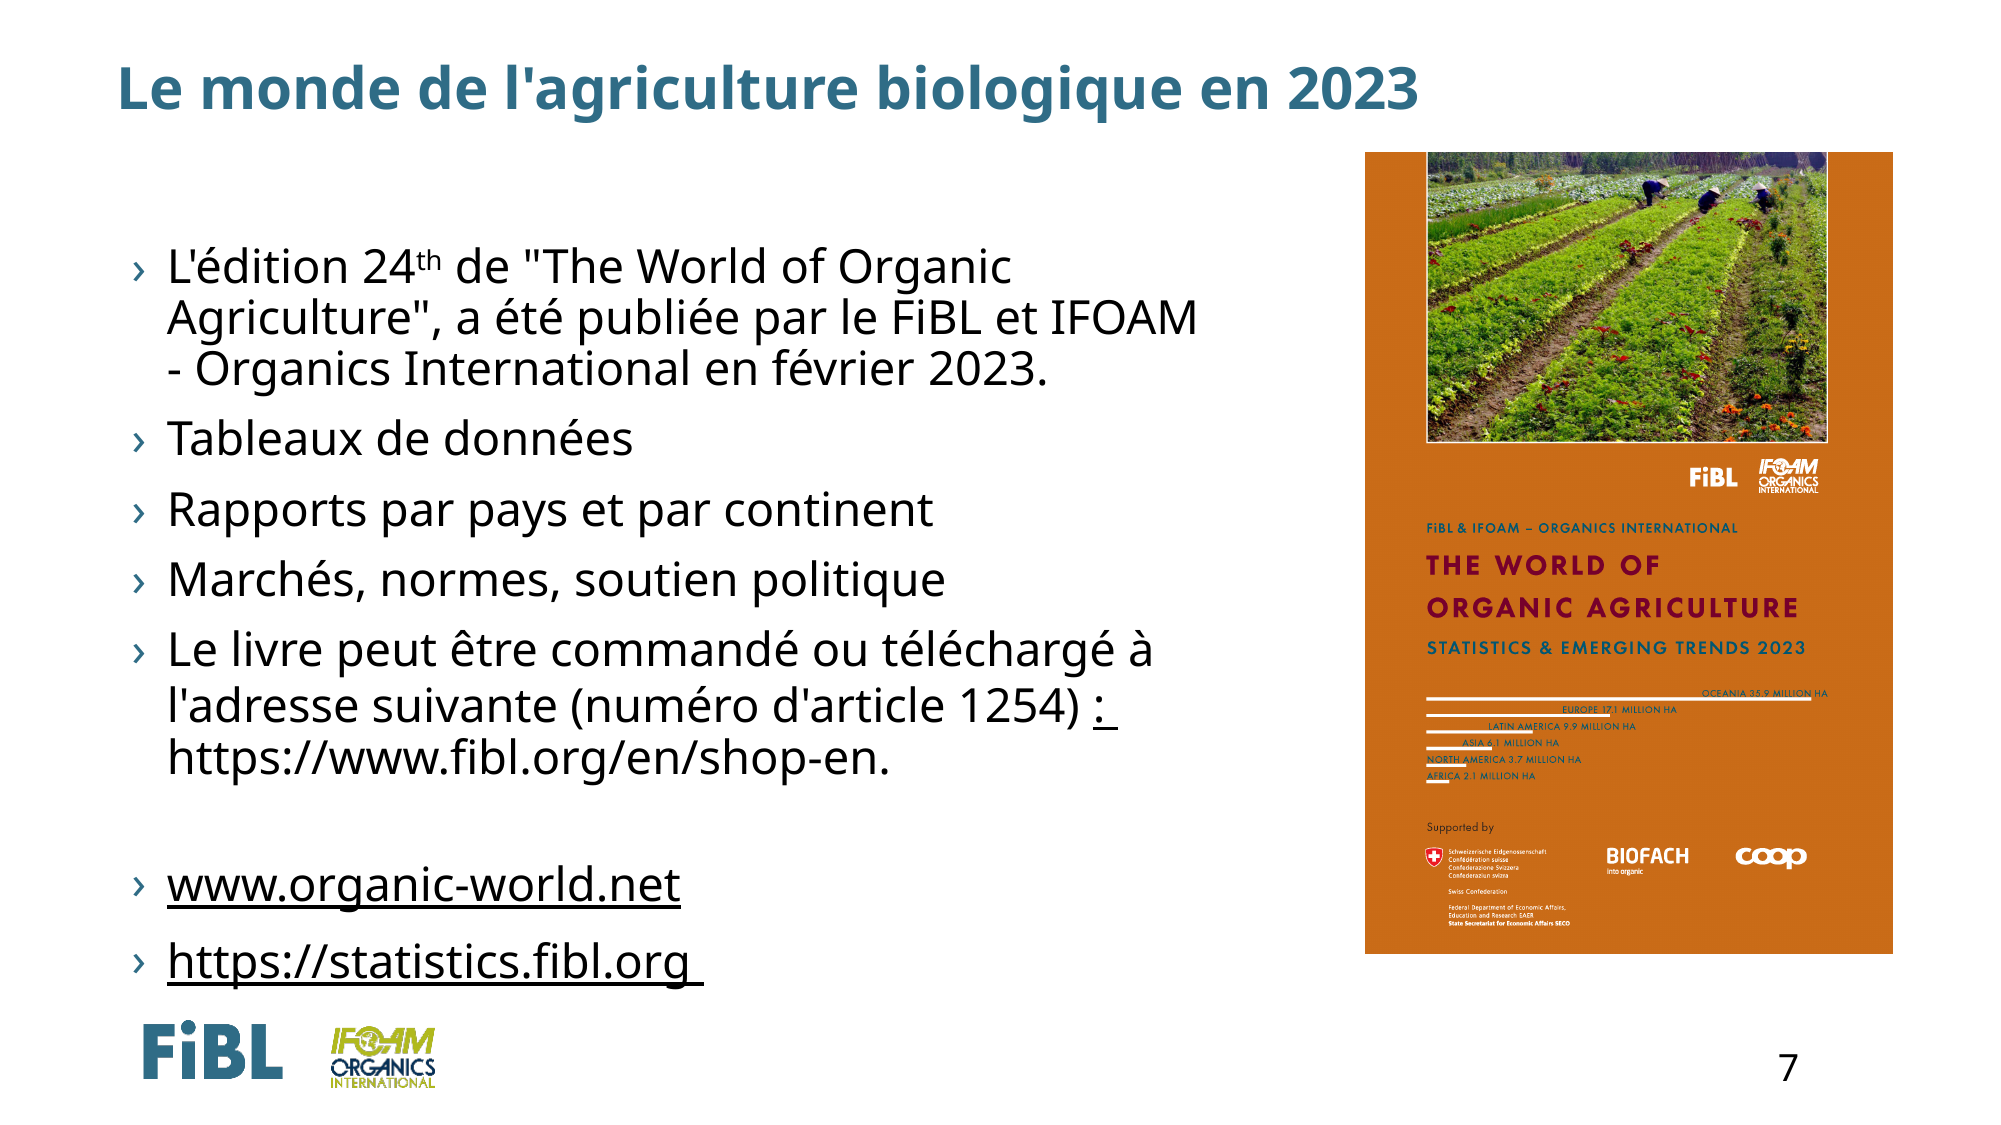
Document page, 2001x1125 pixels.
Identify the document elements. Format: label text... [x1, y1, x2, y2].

title Le monde de l'agriculture biologique en 2023 [116, 37, 1922, 153]
list L'édition 24th de "The World of Organic Agriculture", a été publiée par le FiBL et IFOAM - Organics International en février 2023. Tableaux de données Rapports par pays et par continent Marchés, normes, soutien politique Le livre peut être commandé ou téléchargé à l'adresse suivante (numéro d'article 1254) : https://www.fibl.org/en/shop-en. www.organic-world.net https://statistics.fibl.org [116, 243, 1228, 1012]
picture [1365, 152, 1893, 954]
picture [331, 1026, 435, 1088]
picture [143, 1020, 283, 1079]
